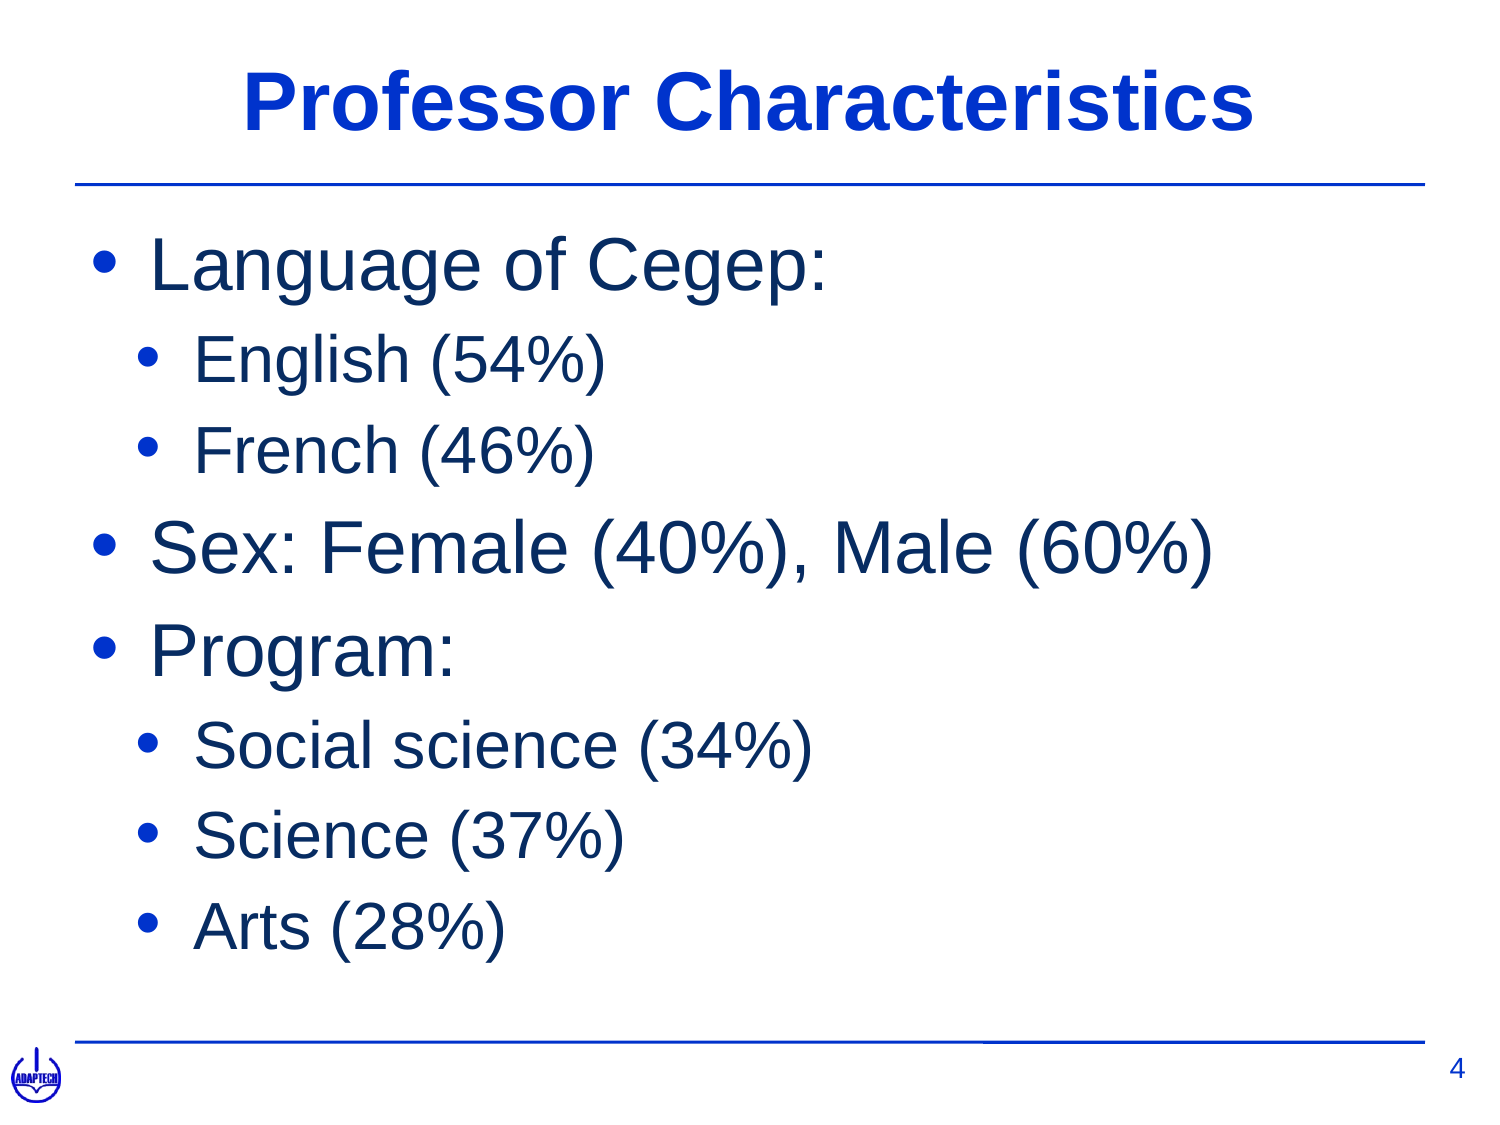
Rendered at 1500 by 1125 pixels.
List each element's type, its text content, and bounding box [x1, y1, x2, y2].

list Language of Cegep: English (54%) French (46%) Sex: Female (40%), Male (60%) Program: Social science (34%) Science (37%) Arts (28%) [75, 208, 1425, 1010]
slide_number 4 [1415, 1042, 1500, 1106]
title Professor Characteristics [74, 42, 1425, 155]
picture [11, 1047, 61, 1103]
